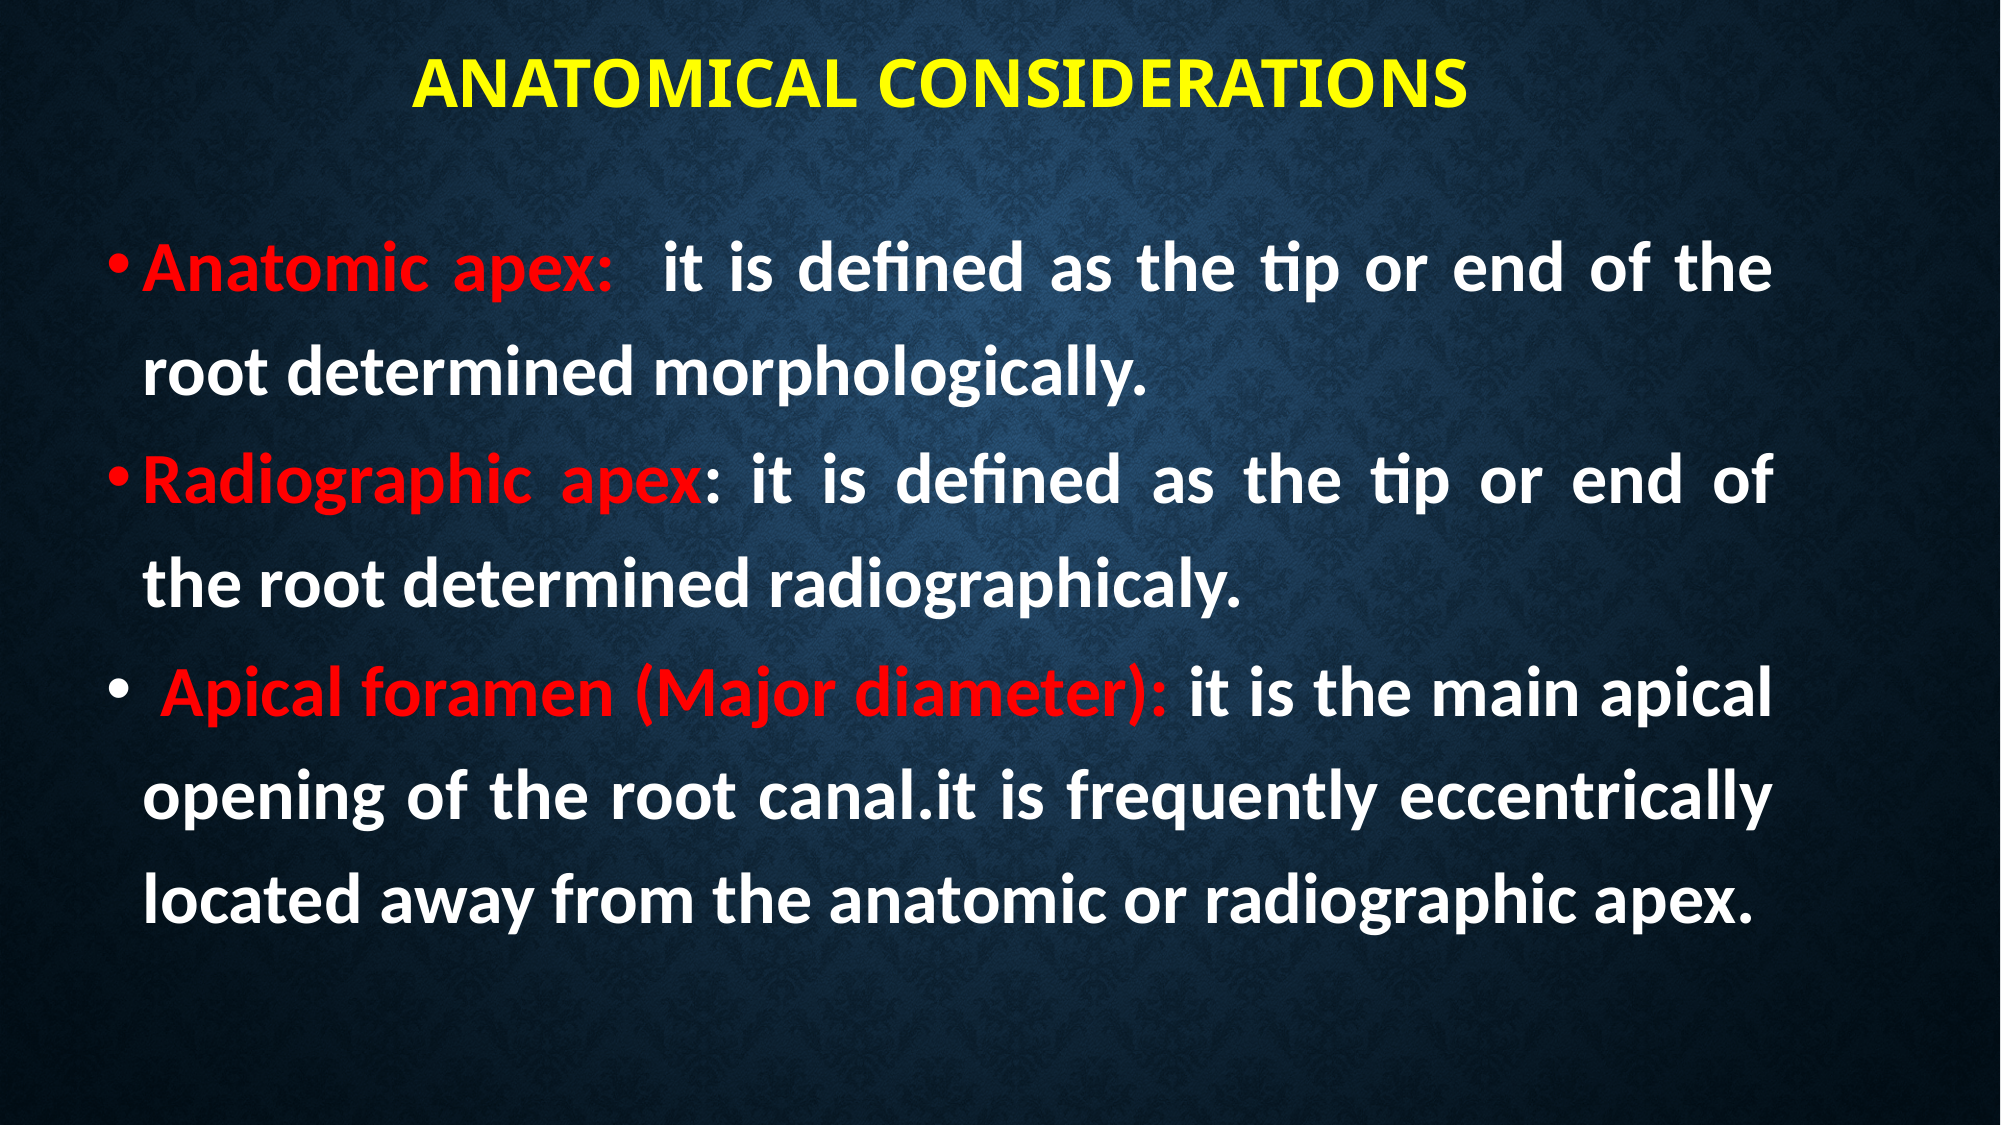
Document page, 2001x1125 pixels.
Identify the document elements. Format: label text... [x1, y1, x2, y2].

list Anatomic apex: it is defined as the tip or end of the root determined morphologically. Radiographic apex: it is defined as the tip or end of the root determined radiographicaly. Apical foramen (Major diameter): it is the main apical opening of the root canal.it is frequently eccentrically located away from the anatomic or radiographic apex. [91, 195, 1791, 1081]
title Anatomical considerations [91, 0, 1791, 195]
